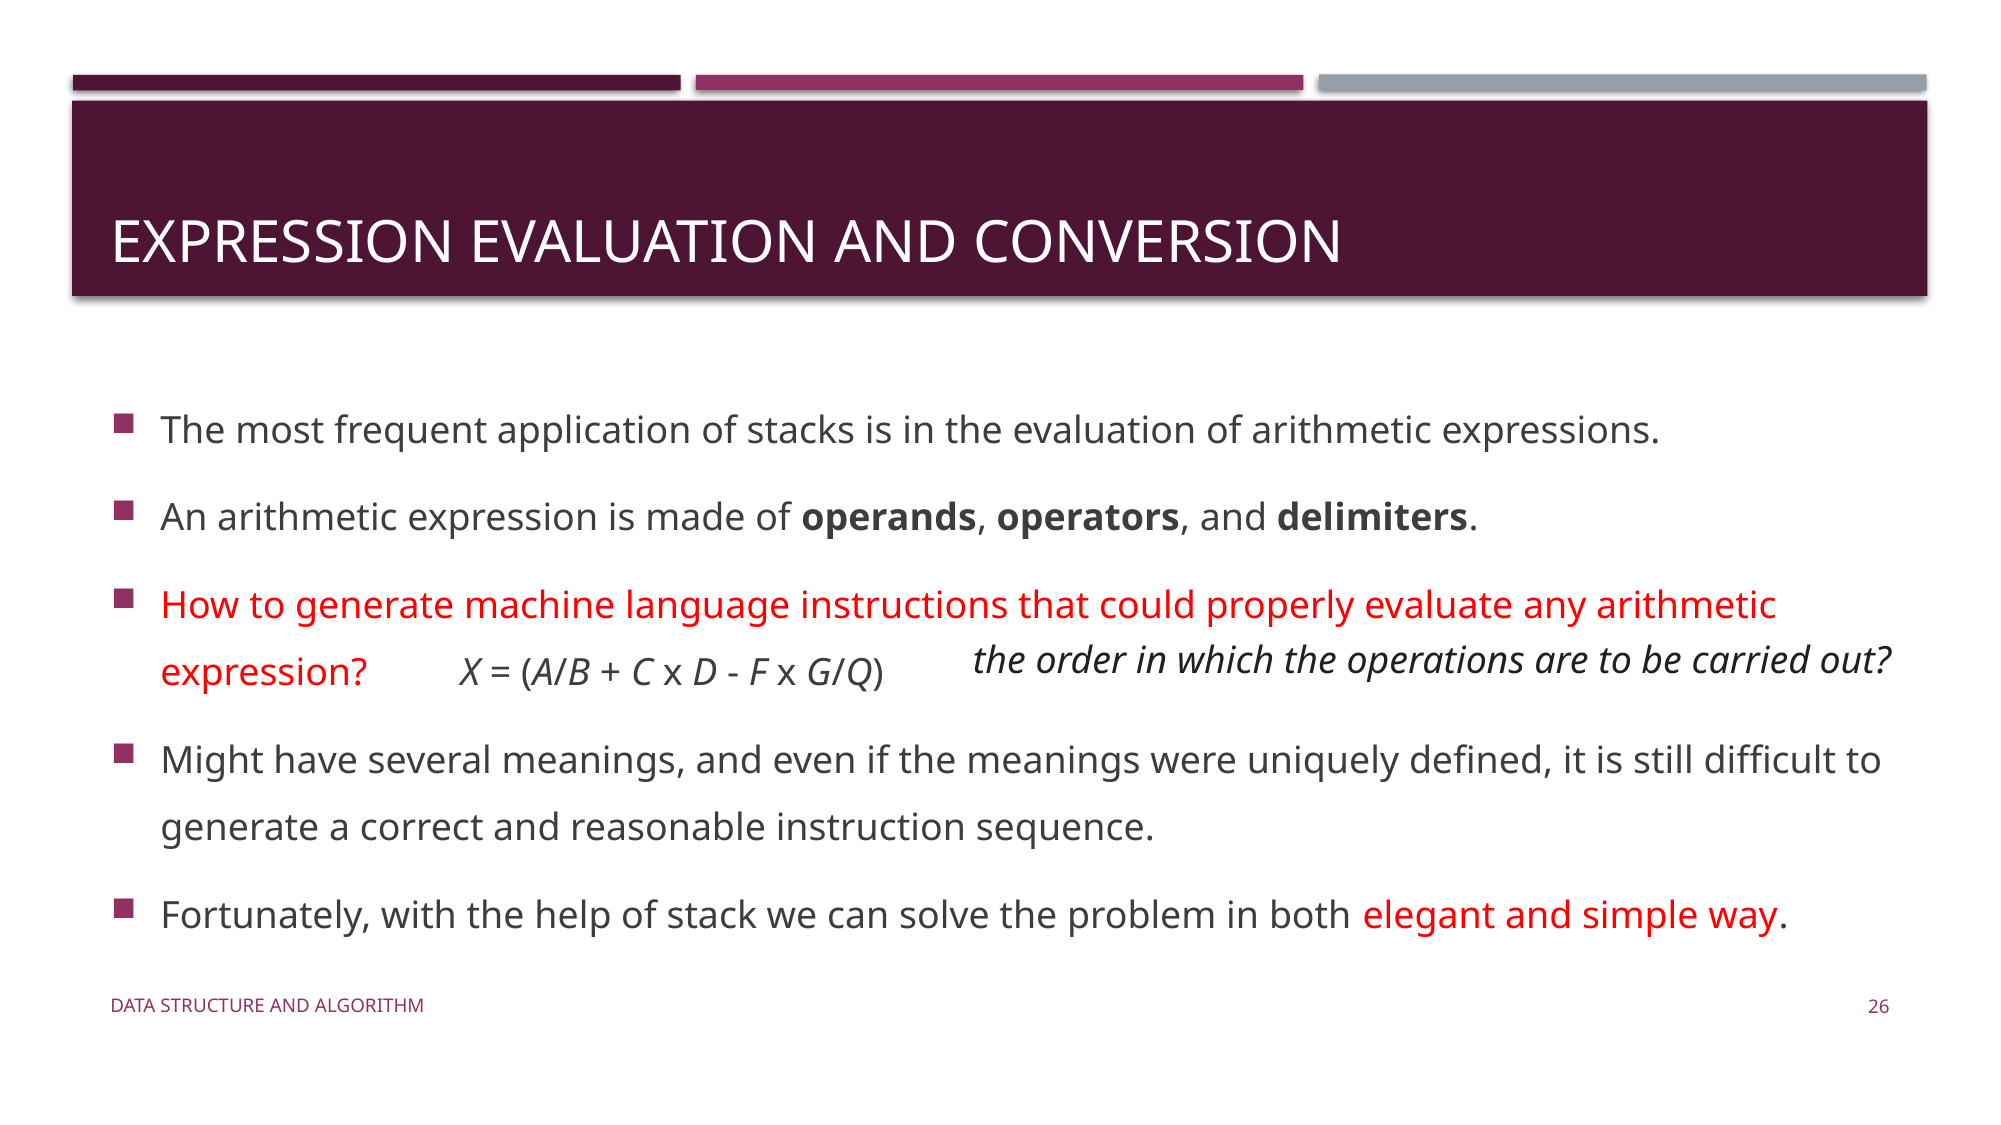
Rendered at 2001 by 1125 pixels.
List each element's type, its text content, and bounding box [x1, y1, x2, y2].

title EXPRESSION EVALUATION AND CONVERSION [95, 115, 1905, 282]
text_box the order in which the operations are to be carried out? [958, 629, 1959, 689]
slide_number 26 [1732, 977, 1905, 1037]
list The most frequent application of stacks is in the evaluation of arithmetic expressions. An arithmetic expression is made of operands, operators, and delimiters. How to generate machine language instructions that could properly evaluate any arithmetic expression? X = (A/B + C x D - F x G/Q) Might have several meanings, and even if the meanings were uniquely defined, it is still difficult to generate a correct and reasonable instruction sequence. Fortunately, with the help of stack we can solve the problem in both elegant and simple way. [95, 357, 1905, 962]
footer Data Structure and Algorithm [95, 976, 1230, 1037]
